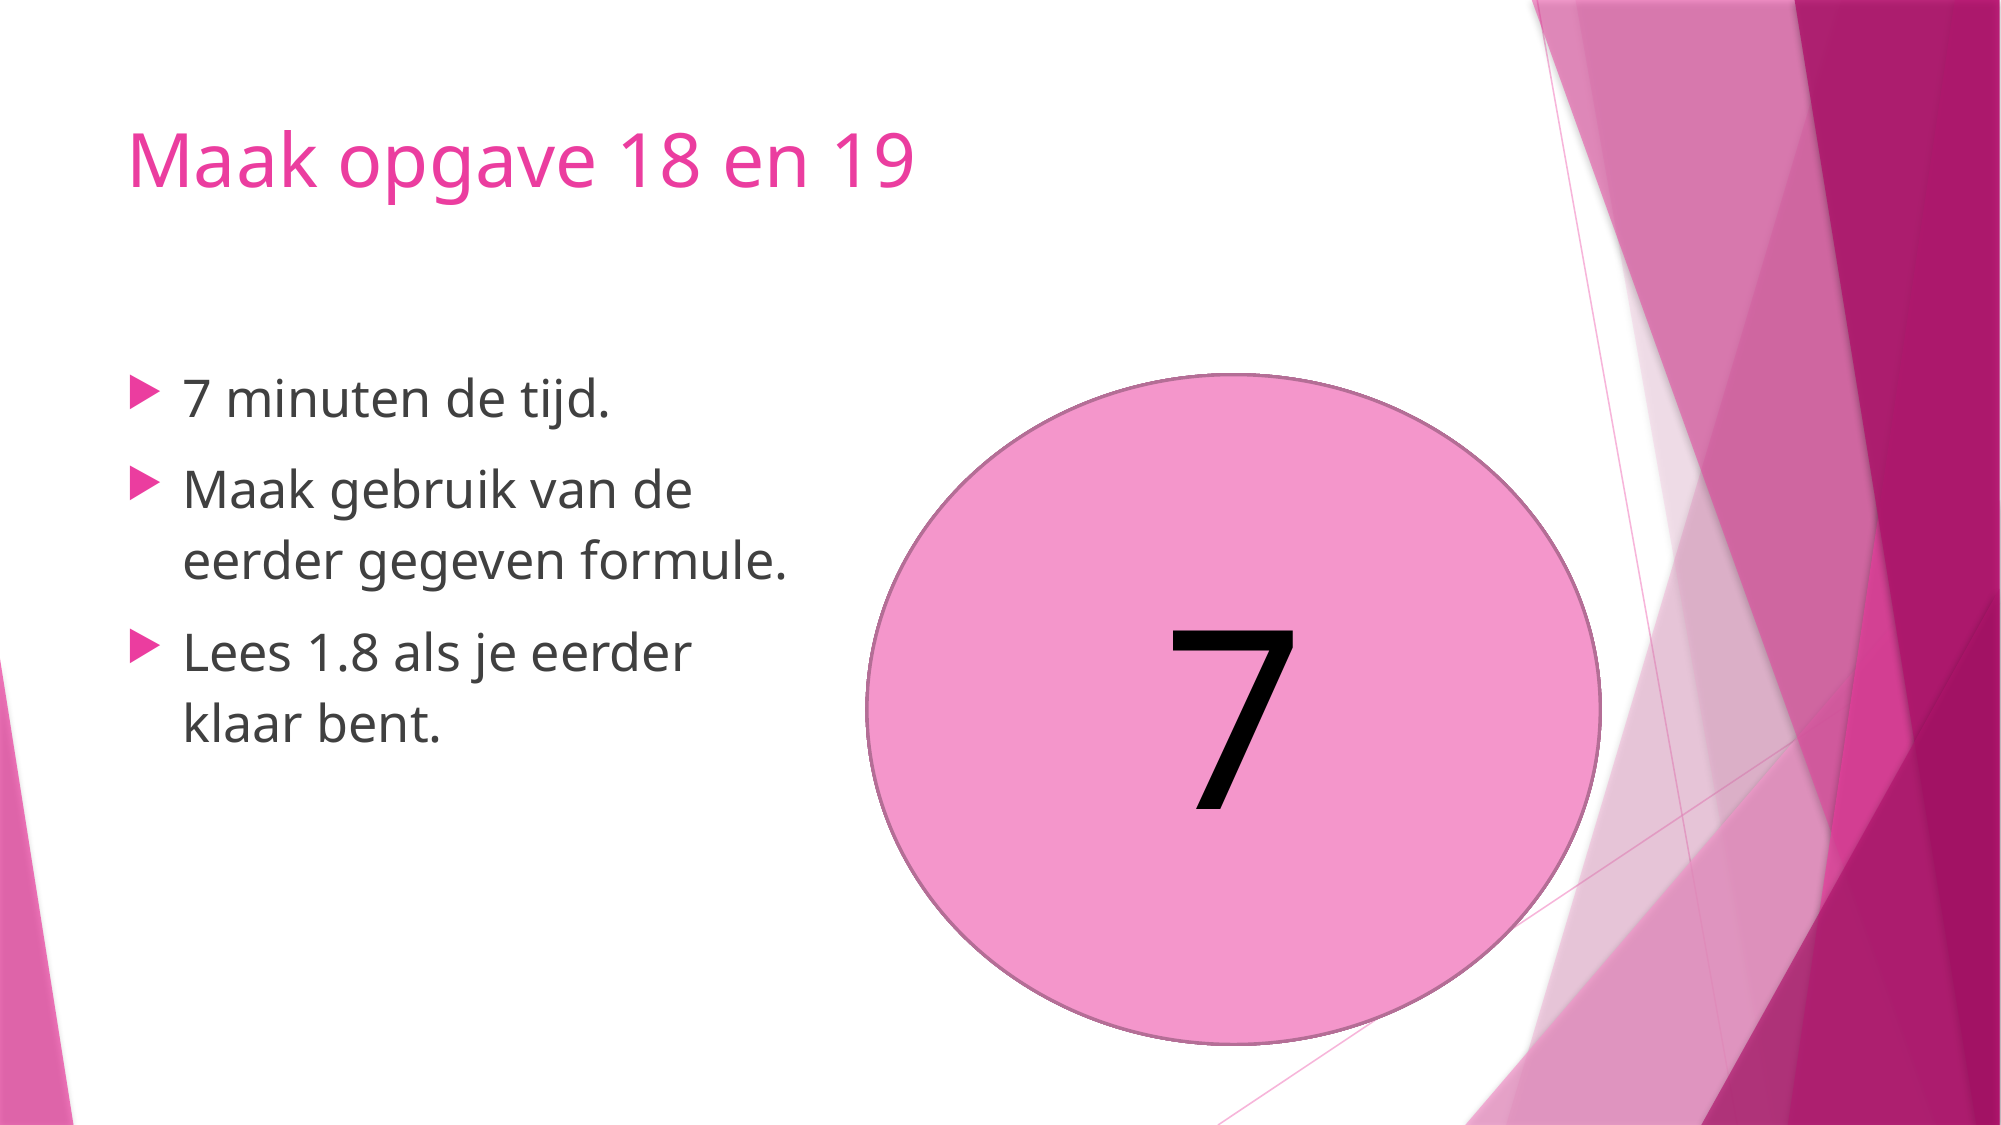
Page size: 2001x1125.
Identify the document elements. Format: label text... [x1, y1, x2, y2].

list 7 minuten de tijd. Maak gebruik van de eerder gegeven formule. Lees 1.8 als je eerder klaar bent. [111, 354, 823, 1009]
title Maak opgave 18 en 19 [111, 99, 1522, 317]
text_box 7 [865, 373, 1602, 1046]
